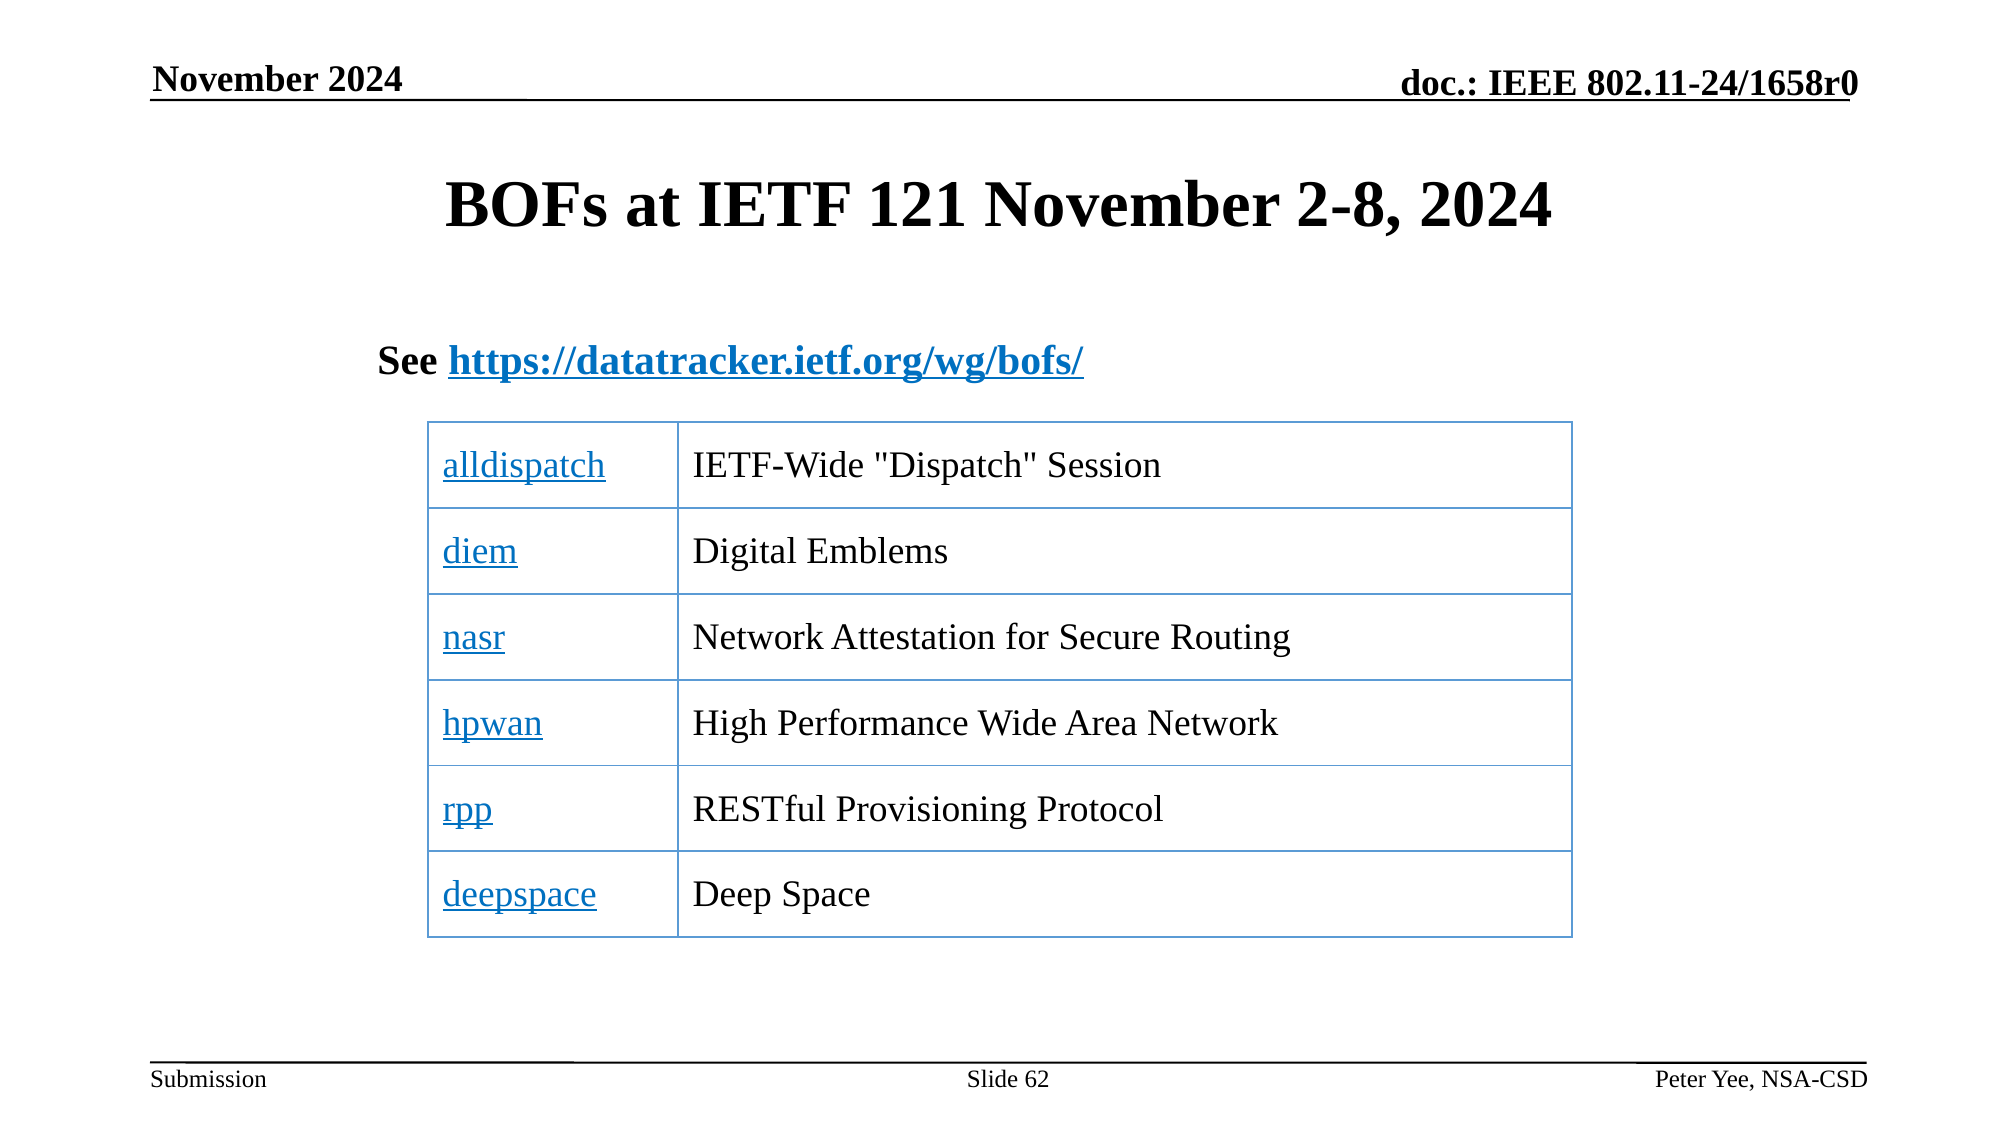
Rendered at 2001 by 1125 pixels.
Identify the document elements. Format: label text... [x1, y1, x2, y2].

table_cell rpp [429, 766, 677, 850]
table_cell RESTful Provisioning Protocol [679, 766, 1571, 850]
slide_number Slide 62 [950, 1061, 1067, 1123]
table_cell Network Attestation for Secure Routing [679, 595, 1571, 679]
table_cell Digital Emblems [679, 509, 1571, 593]
table_cell diem [429, 509, 677, 593]
table_cell hpwan [429, 681, 677, 765]
table_cell nasr [429, 595, 677, 679]
table_header IETF-Wide "Dispatch" Session [679, 423, 1571, 507]
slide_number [152, 54, 563, 100]
title BOFs at IETF 121 November 2-8, 2024 [149, 112, 1850, 288]
table_cell Deep Space [679, 852, 1571, 936]
table_header alldispatch [429, 423, 677, 507]
footer Peter Yee, NSA-CSD [1171, 1061, 1869, 1093]
table_cell High Performance Wide Area Network [679, 681, 1571, 765]
table_cell deepspace [429, 852, 677, 936]
list See https://datatracker.ietf.org/wg/bofs/ [362, 262, 1638, 938]
